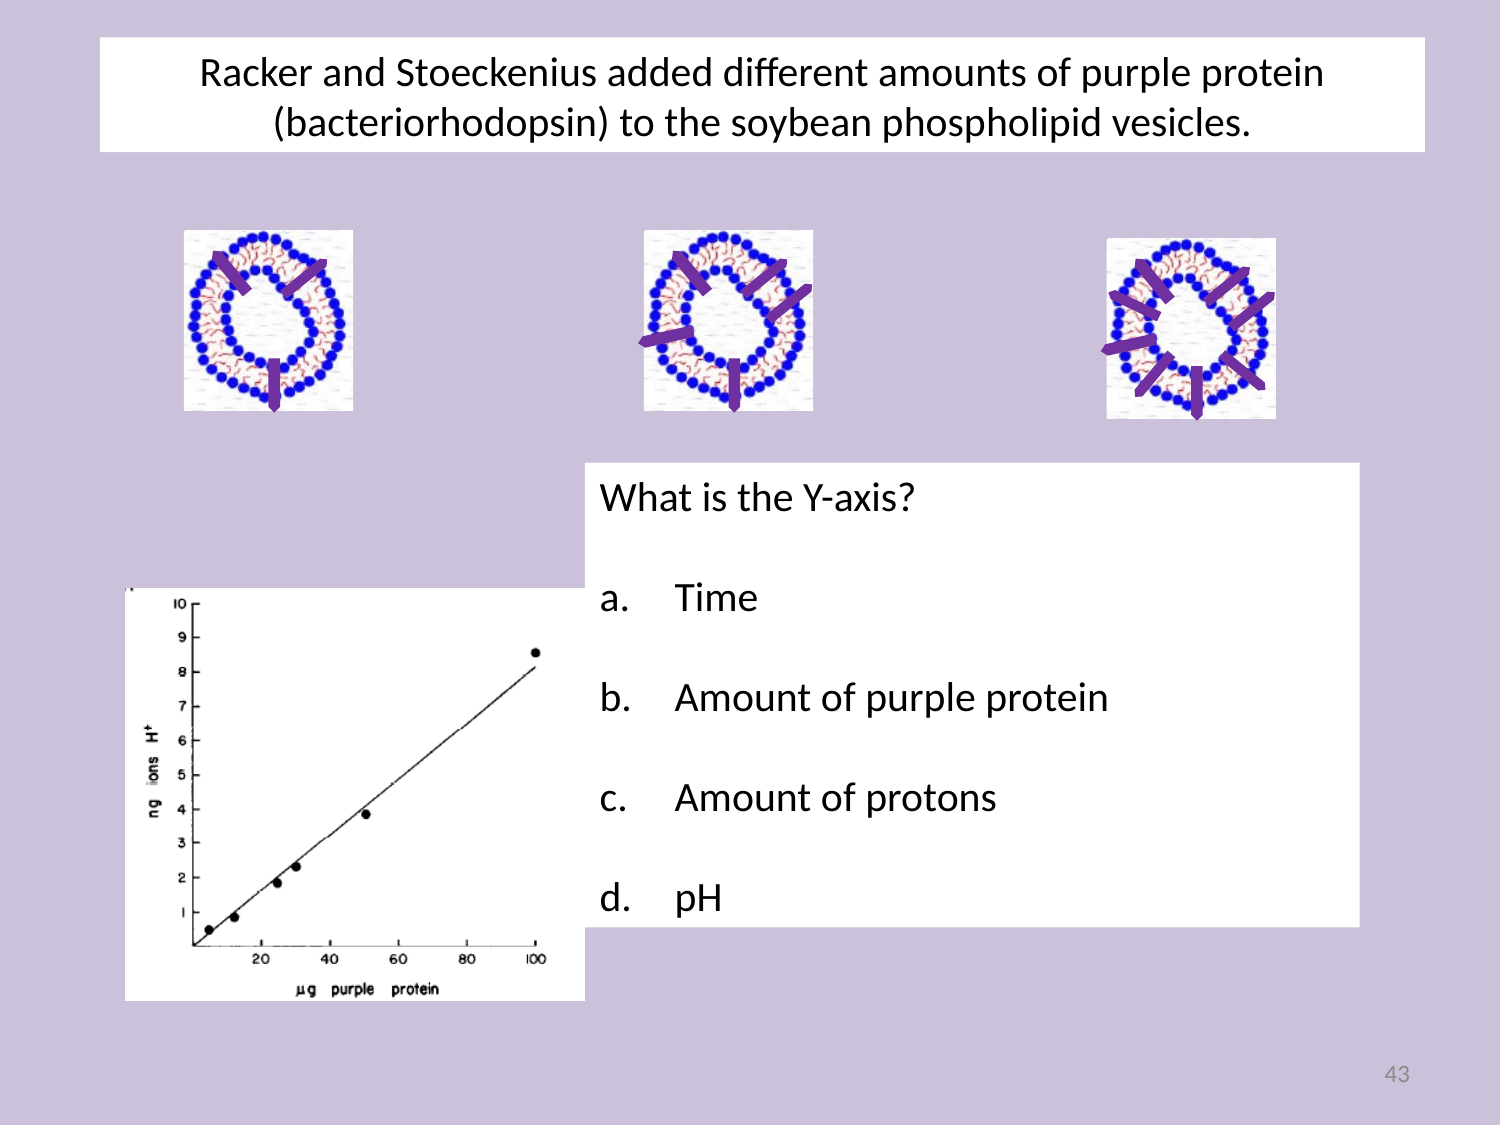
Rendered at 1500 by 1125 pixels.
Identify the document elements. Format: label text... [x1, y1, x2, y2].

picture [124, 588, 585, 1002]
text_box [1099, 238, 1282, 421]
text_box What is the Y-axis? Time Amount of purple protein Amount of protons pH [584, 462, 1360, 928]
text_box Racker and Stoeckenius added different amounts of purple protein (bacteriorhodopsin) to the soybean phospholipid vesicles. [99, 37, 1425, 153]
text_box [183, 230, 354, 413]
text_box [637, 230, 819, 413]
slide_number 43 [1074, 1042, 1425, 1103]
